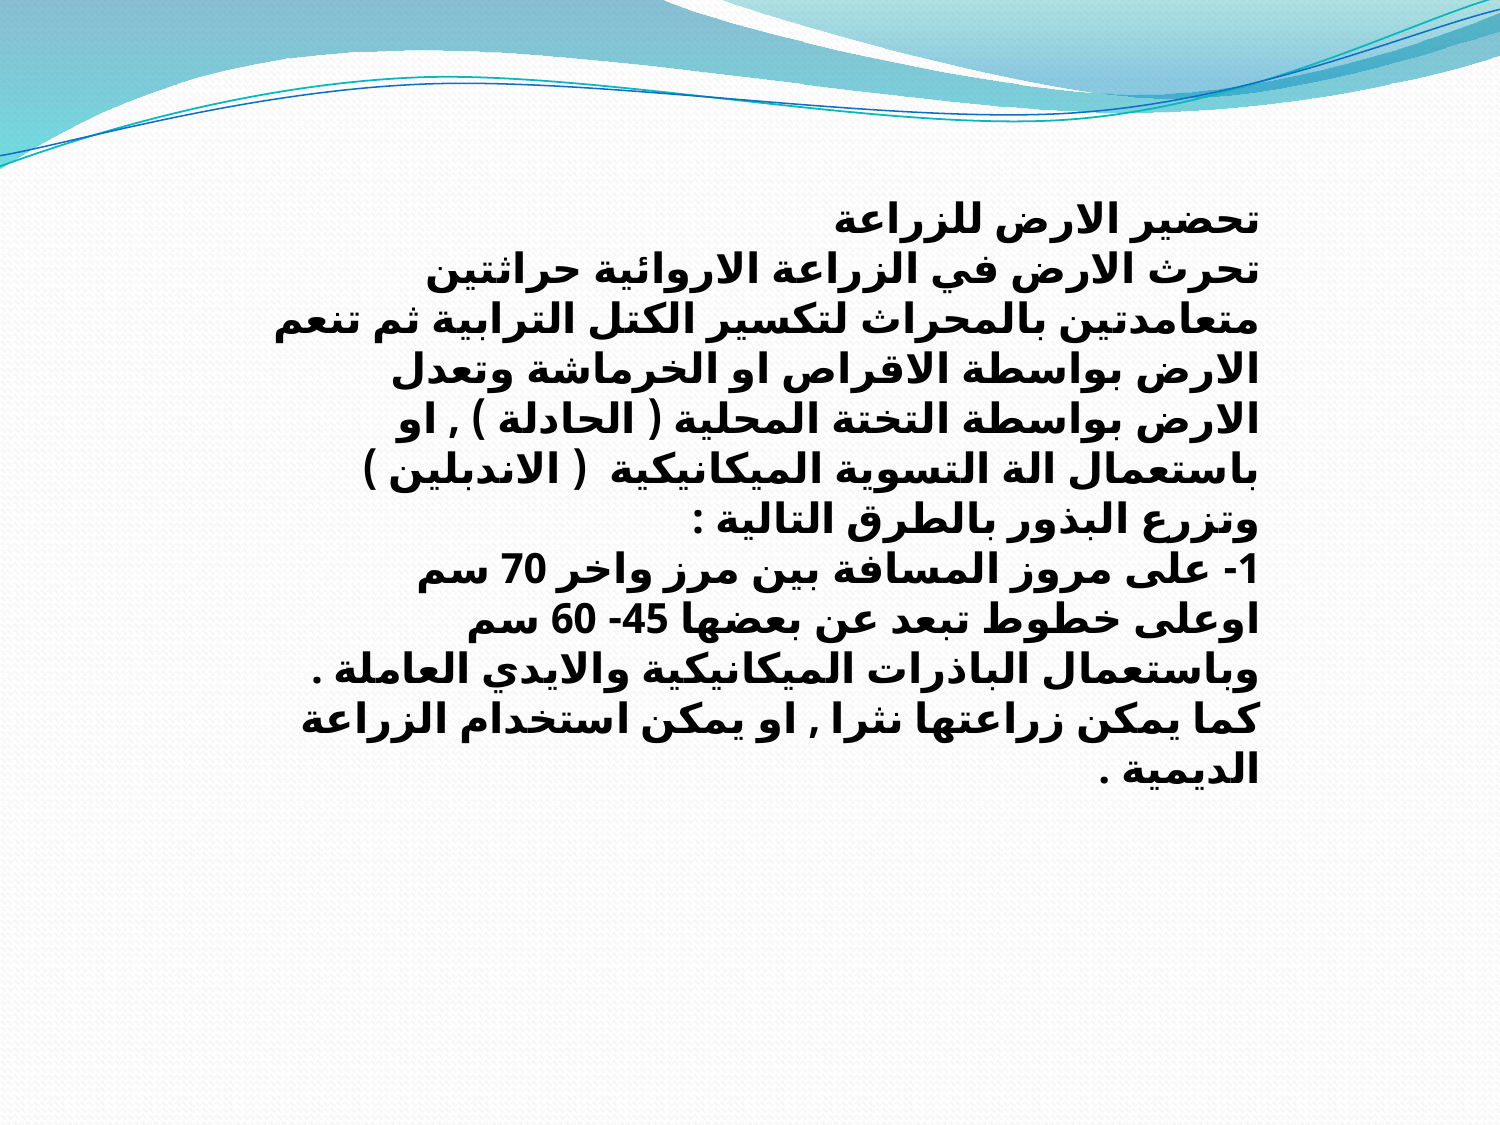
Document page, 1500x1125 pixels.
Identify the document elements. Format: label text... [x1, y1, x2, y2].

text_box تحضير الارض للزراعة تحرث الارض في الزراعة الاروائية حراثتين متعامدتين بالمحراث لتكسير الكتل الترابية ثم تنعم الارض بواسطة الاقراص او الخرماشة وتعدل الارض بواسطة التختة المحلية ( الحادلة ) , او باستعمال الة التسوية الميكانيكية ( الاندبلين ) وتزرع البذور بالطرق التالية : 1- على مروز المسافة بين مرز واخر 70 سم اوعلى خطوط تبعد عن بعضها 45- 60 سم وباستعمال الباذرات الميكانيكية والايدي العاملة . كما يمكن زراعتها نثرا , او يمكن استخدام الزراعة الديمية . [253, 184, 1276, 800]
